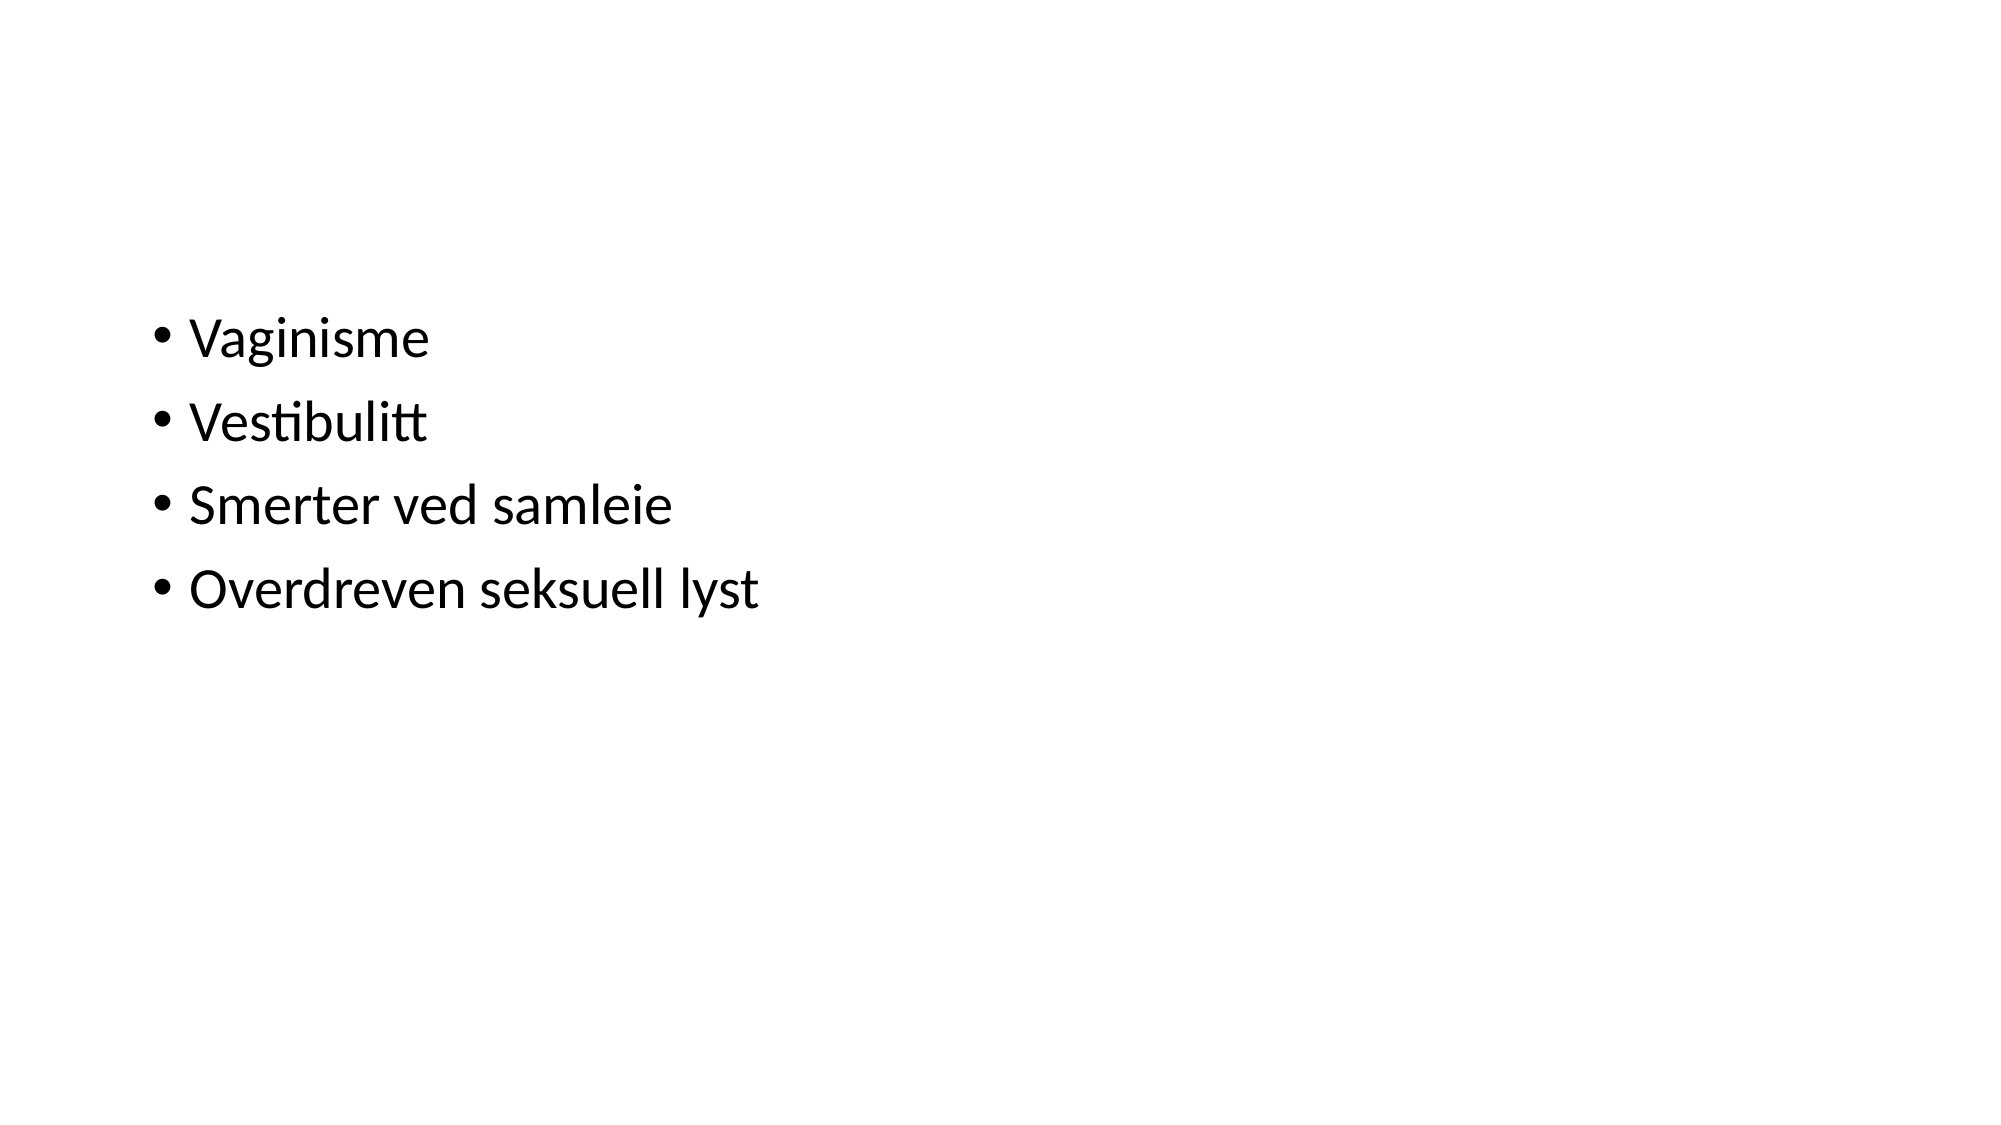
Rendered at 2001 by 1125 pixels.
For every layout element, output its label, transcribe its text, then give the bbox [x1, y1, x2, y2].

list Vaginisme Vestibulitt Smerter ved samleie Overdreven seksuell lyst [137, 299, 1863, 1014]
